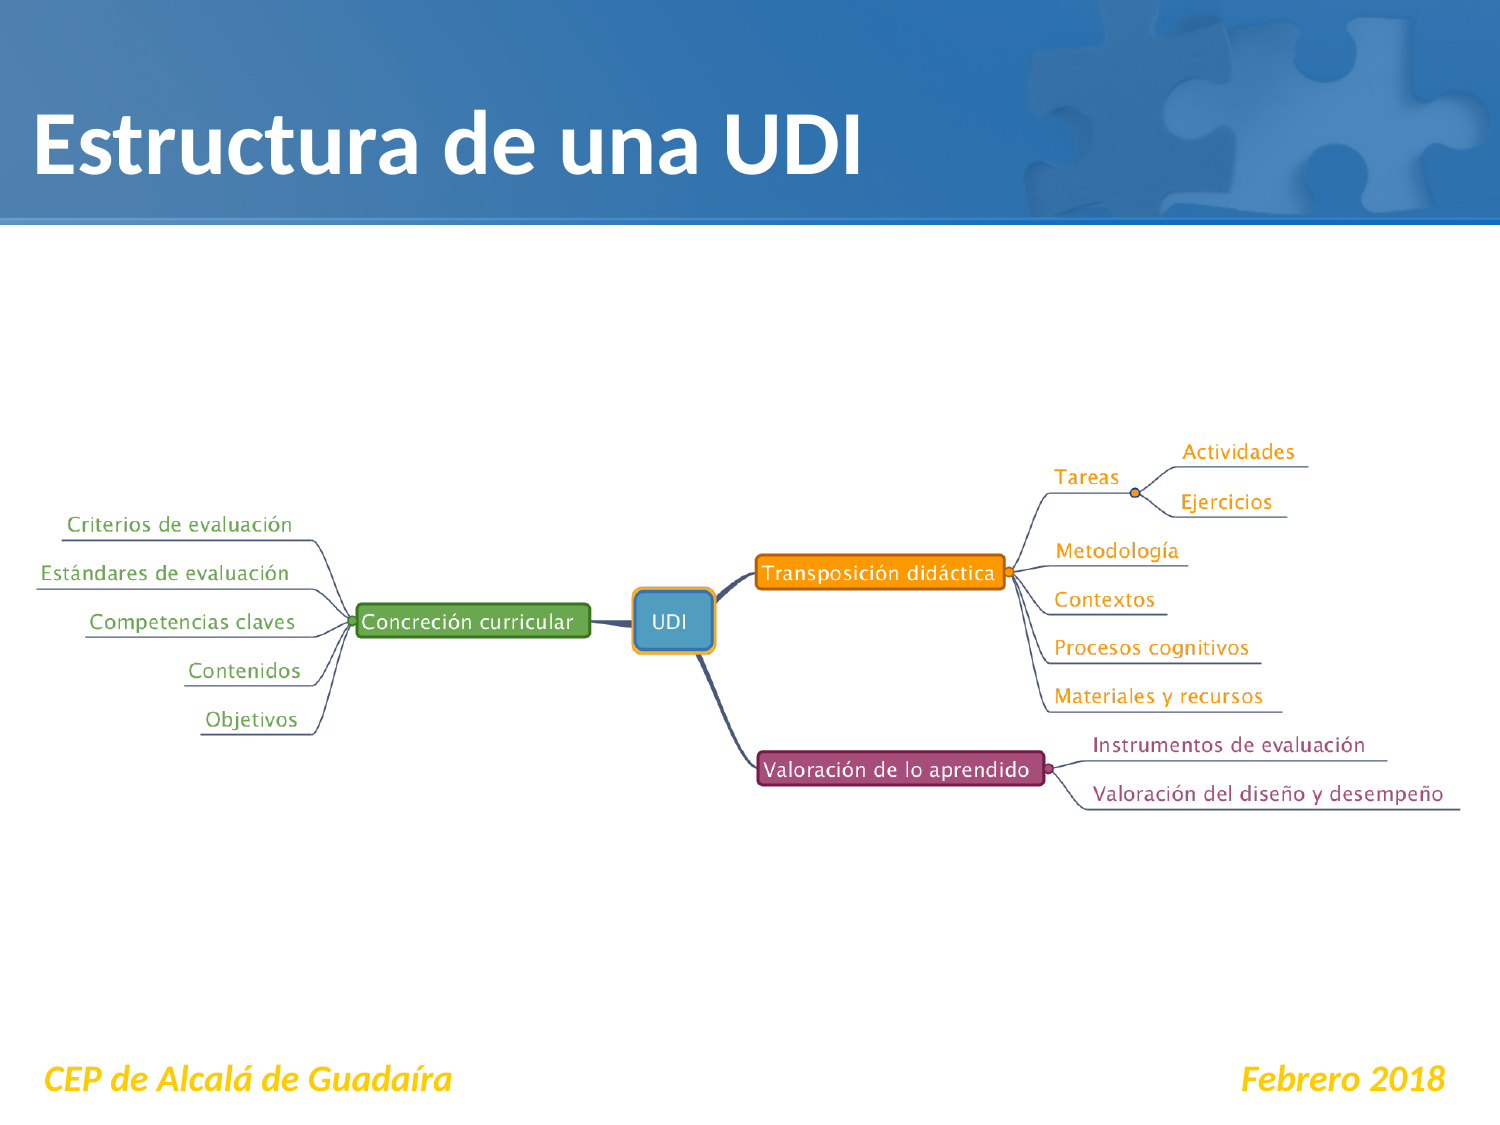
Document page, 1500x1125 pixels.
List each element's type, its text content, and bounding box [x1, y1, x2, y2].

title Estructura de una UDI [17, 44, 1243, 232]
picture [0, 357, 1500, 894]
text_box CEP de Alcalá de Guadaíra Febrero 2018 [29, 1046, 1489, 1107]
picture [0, 0, 1500, 225]
